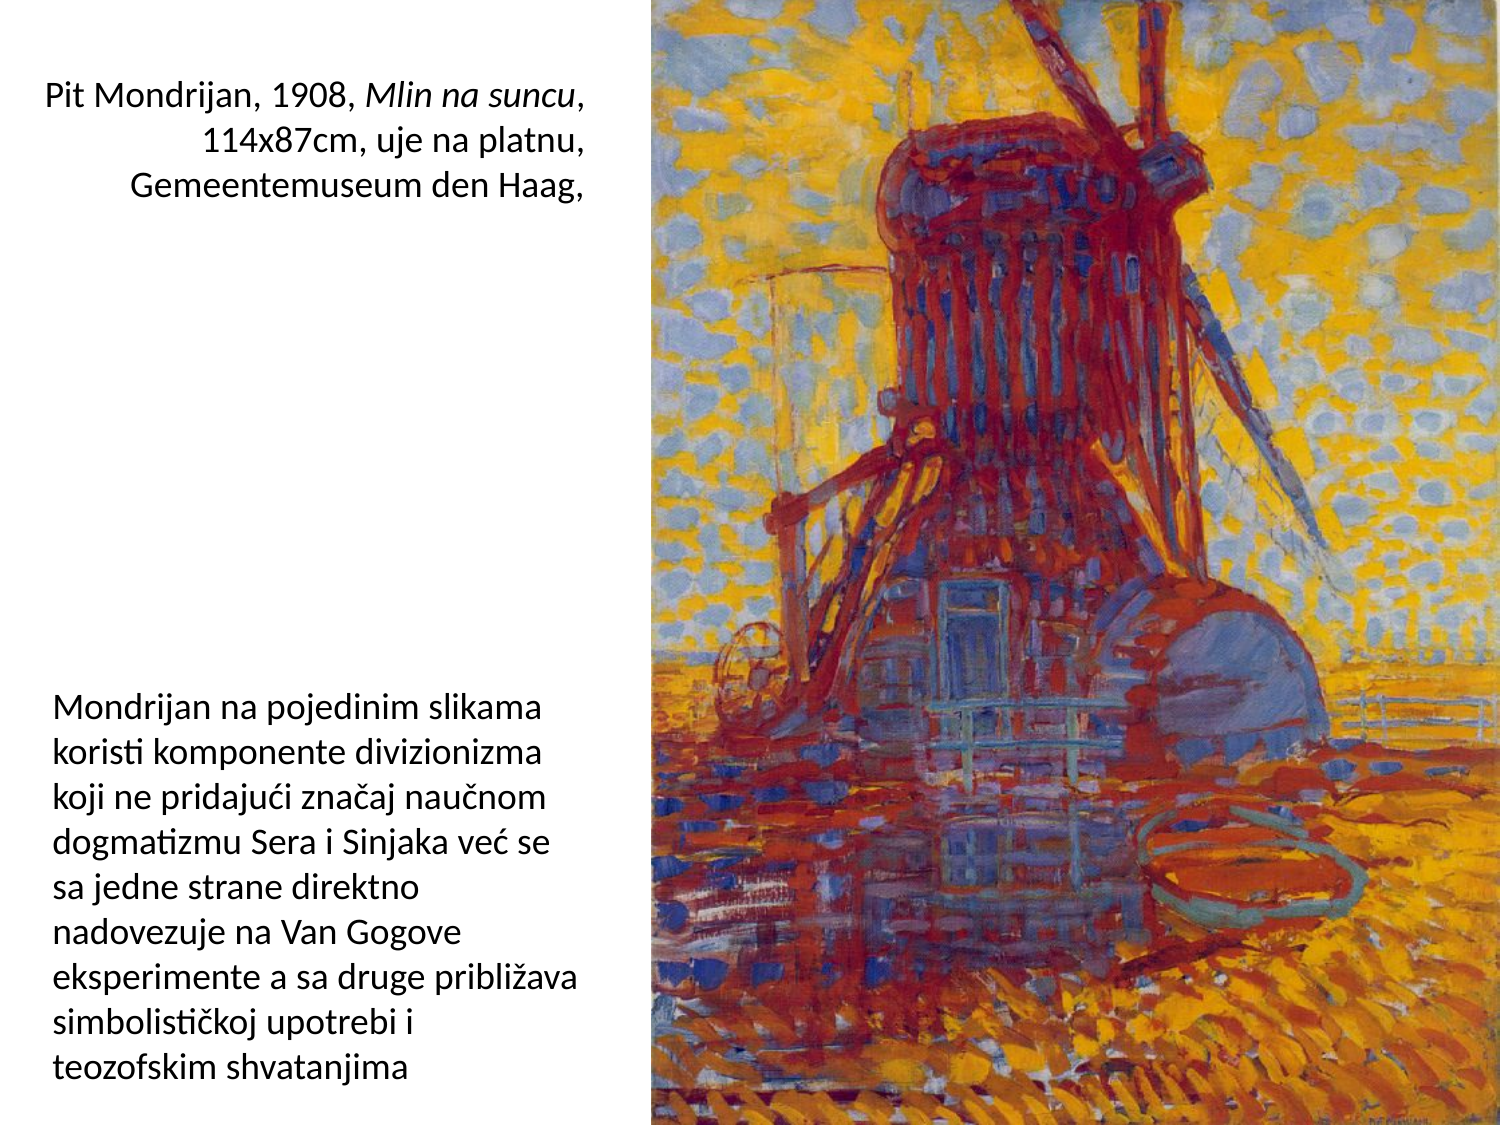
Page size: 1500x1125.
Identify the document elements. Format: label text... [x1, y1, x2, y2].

text_box Pit Mondrijan, 1908, Mlin na suncu, 114x87cm, uje na platnu, Gemeentemuseum den Haag, [24, 62, 600, 213]
picture [651, 0, 1500, 1125]
text_box Mondrijan na pojedinim slikama koristi komponente divizionizma koji ne pridajući značaj naučnom dogmatizmu Sera i Sinjaka već se sa jedne strane direktno nadovezuje na Van Gogove eksperimente a sa druge približava simbolističkoj upotrebi i teozofskim shvatanjima [37, 674, 600, 1095]
